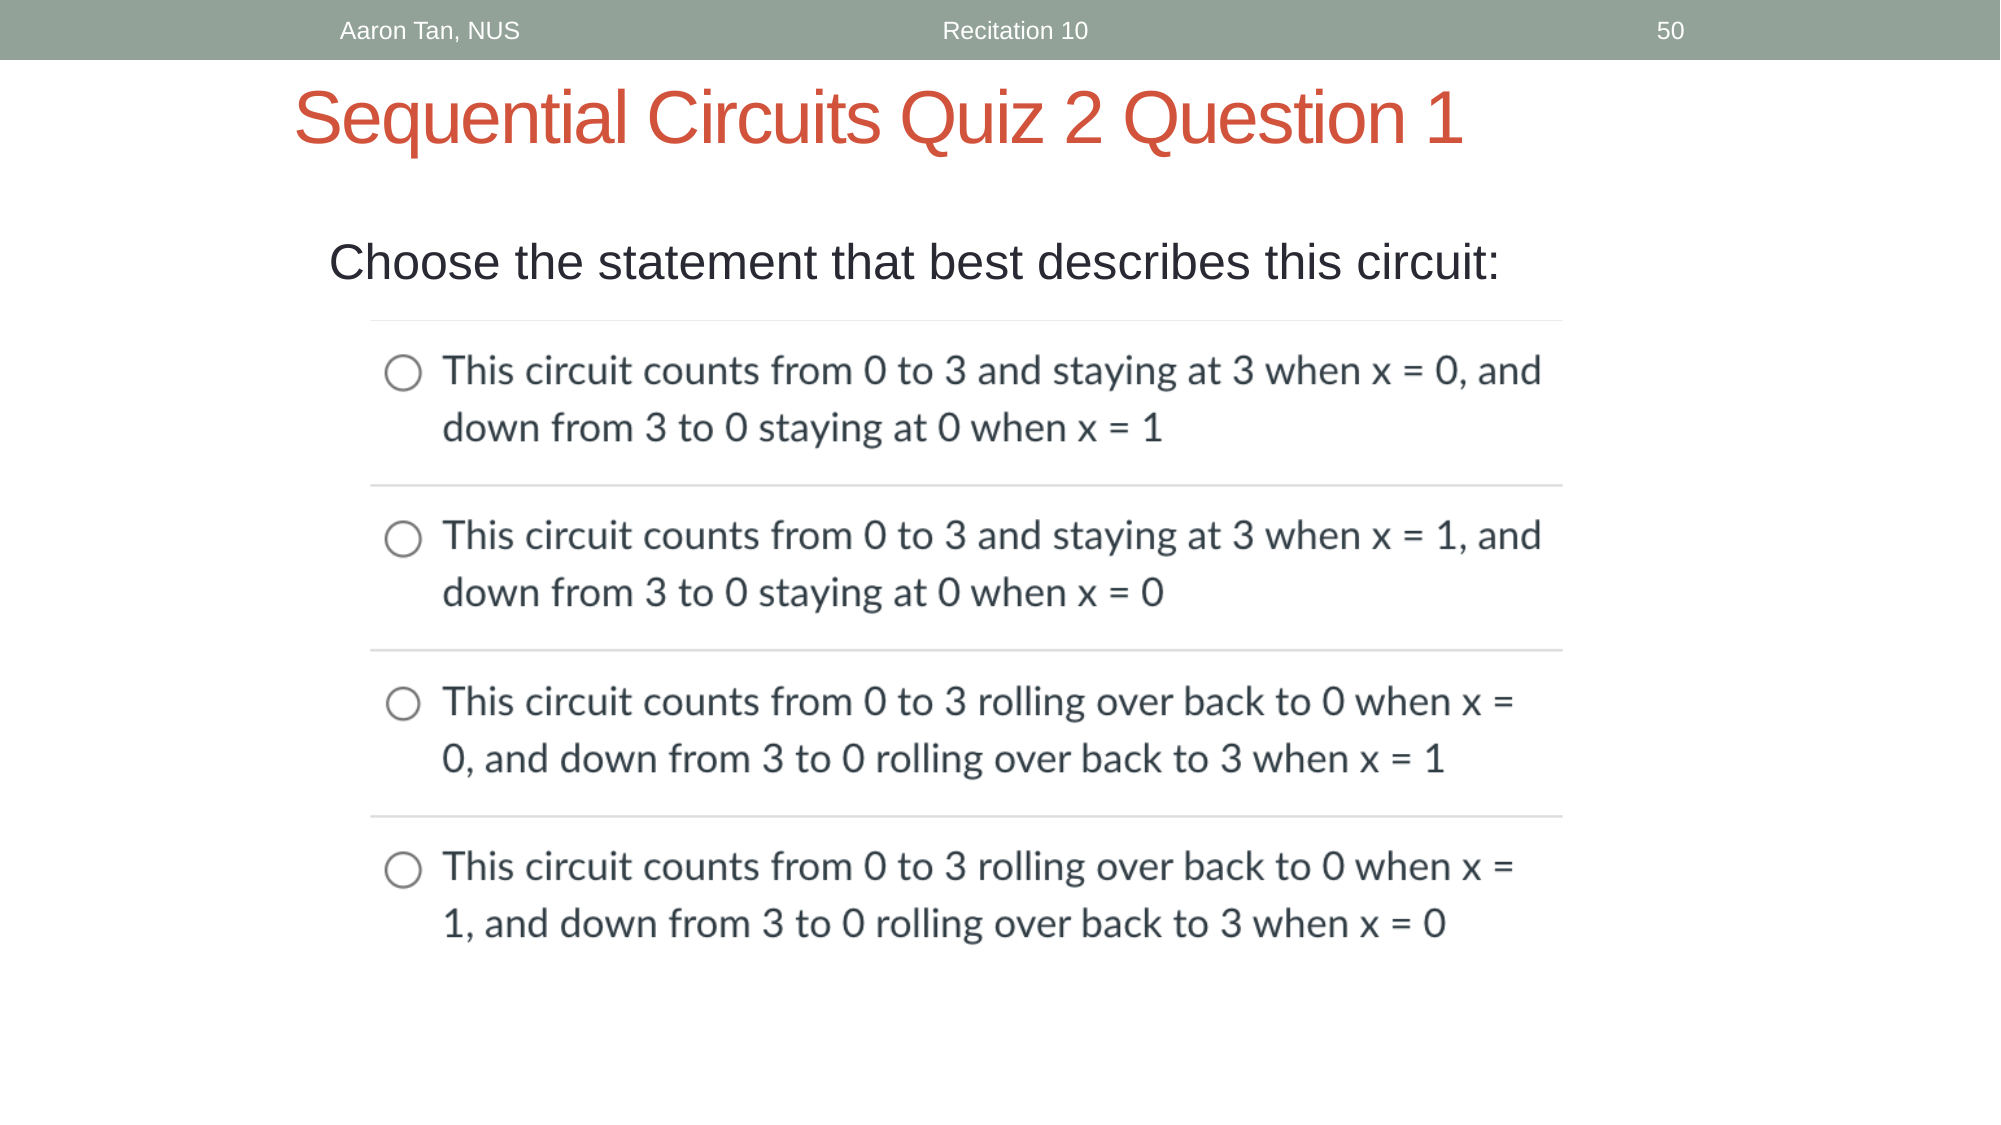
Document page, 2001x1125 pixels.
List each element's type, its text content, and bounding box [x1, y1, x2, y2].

text_box Choose the statement that best describes this circuit: [314, 222, 1582, 297]
slide_number 50 [1558, 3, 1700, 57]
text_box Sequential Circuits Quiz 2 Question 1 [278, 56, 1558, 171]
footer Recitation 10 [678, 3, 1354, 57]
slide_number Aaron Tan, NUS [324, 3, 678, 57]
picture [355, 320, 1576, 969]
